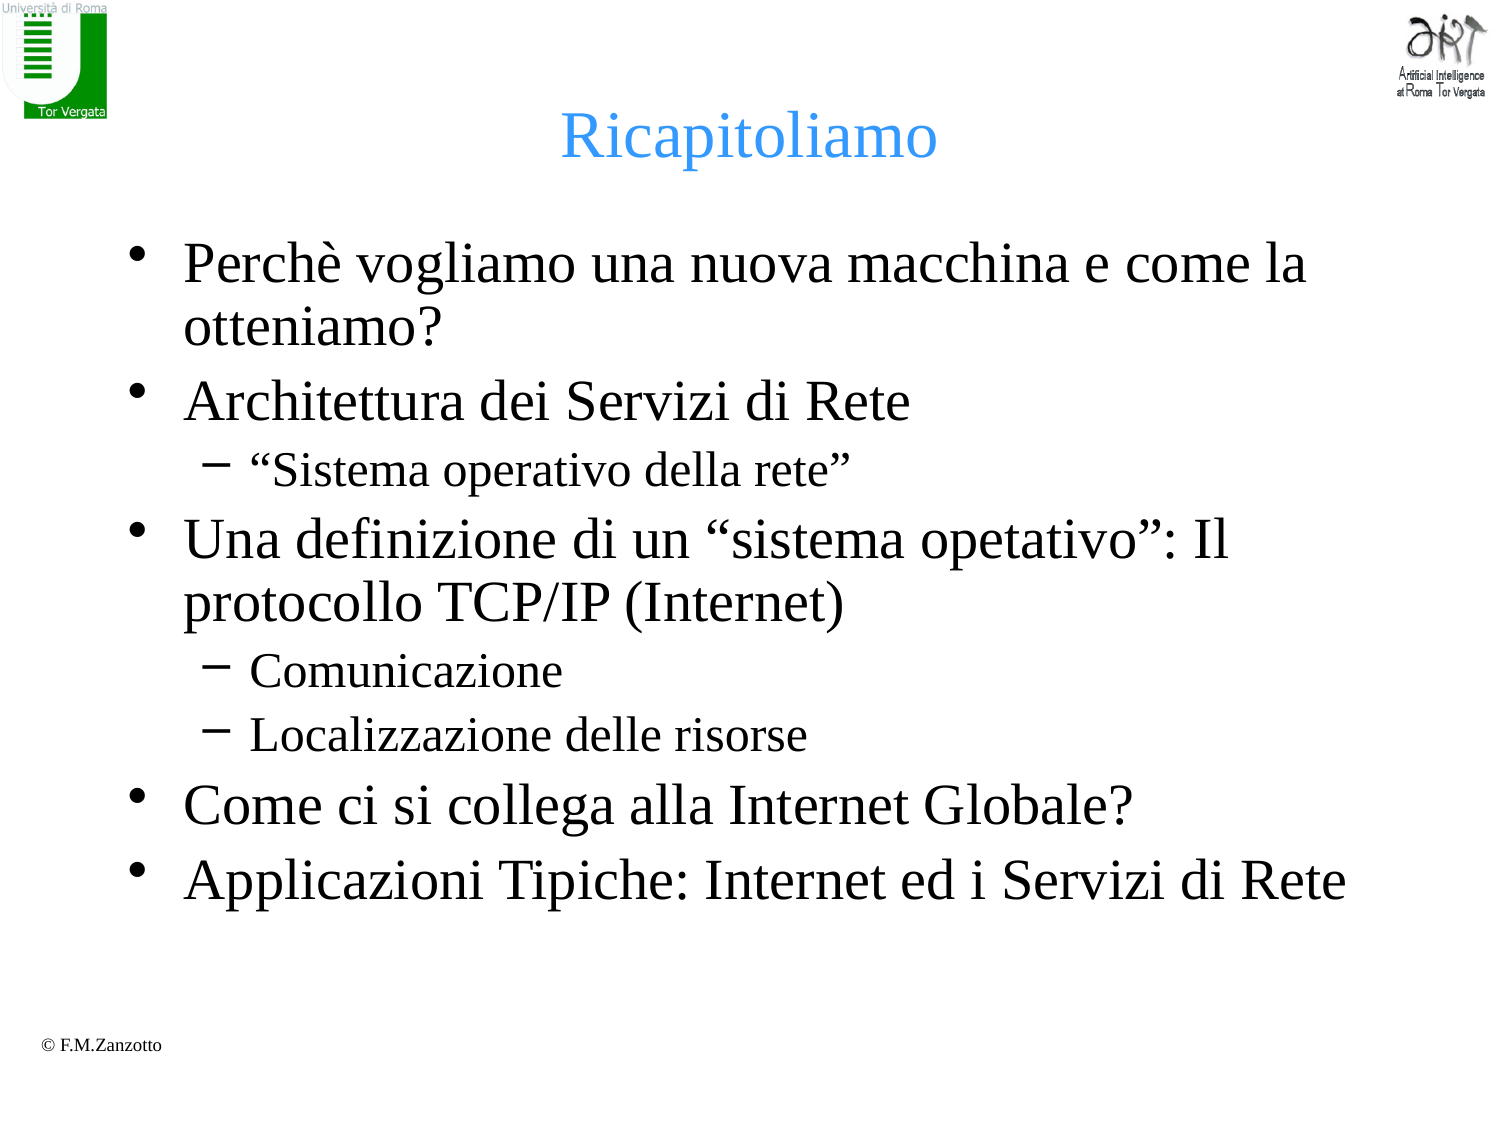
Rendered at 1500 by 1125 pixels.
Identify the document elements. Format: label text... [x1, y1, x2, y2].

picture [1, 1, 107, 119]
title Ricapitoliamo [112, 74, 1388, 188]
picture [1387, 8, 1495, 101]
list Perchè vogliamo una nuova macchina e come la otteniamo? Architettura dei Servizi di Rete “Sistema operativo della rete” Una definizione di un “sistema opetativo”: Il protocollo TCP/IP (Internet) Comunicazione Localizzazione delle risorse Come ci si collega alla Internet Globale? Applicazioni Tipiche: Internet ed i Servizi di Rete [112, 224, 1388, 1001]
